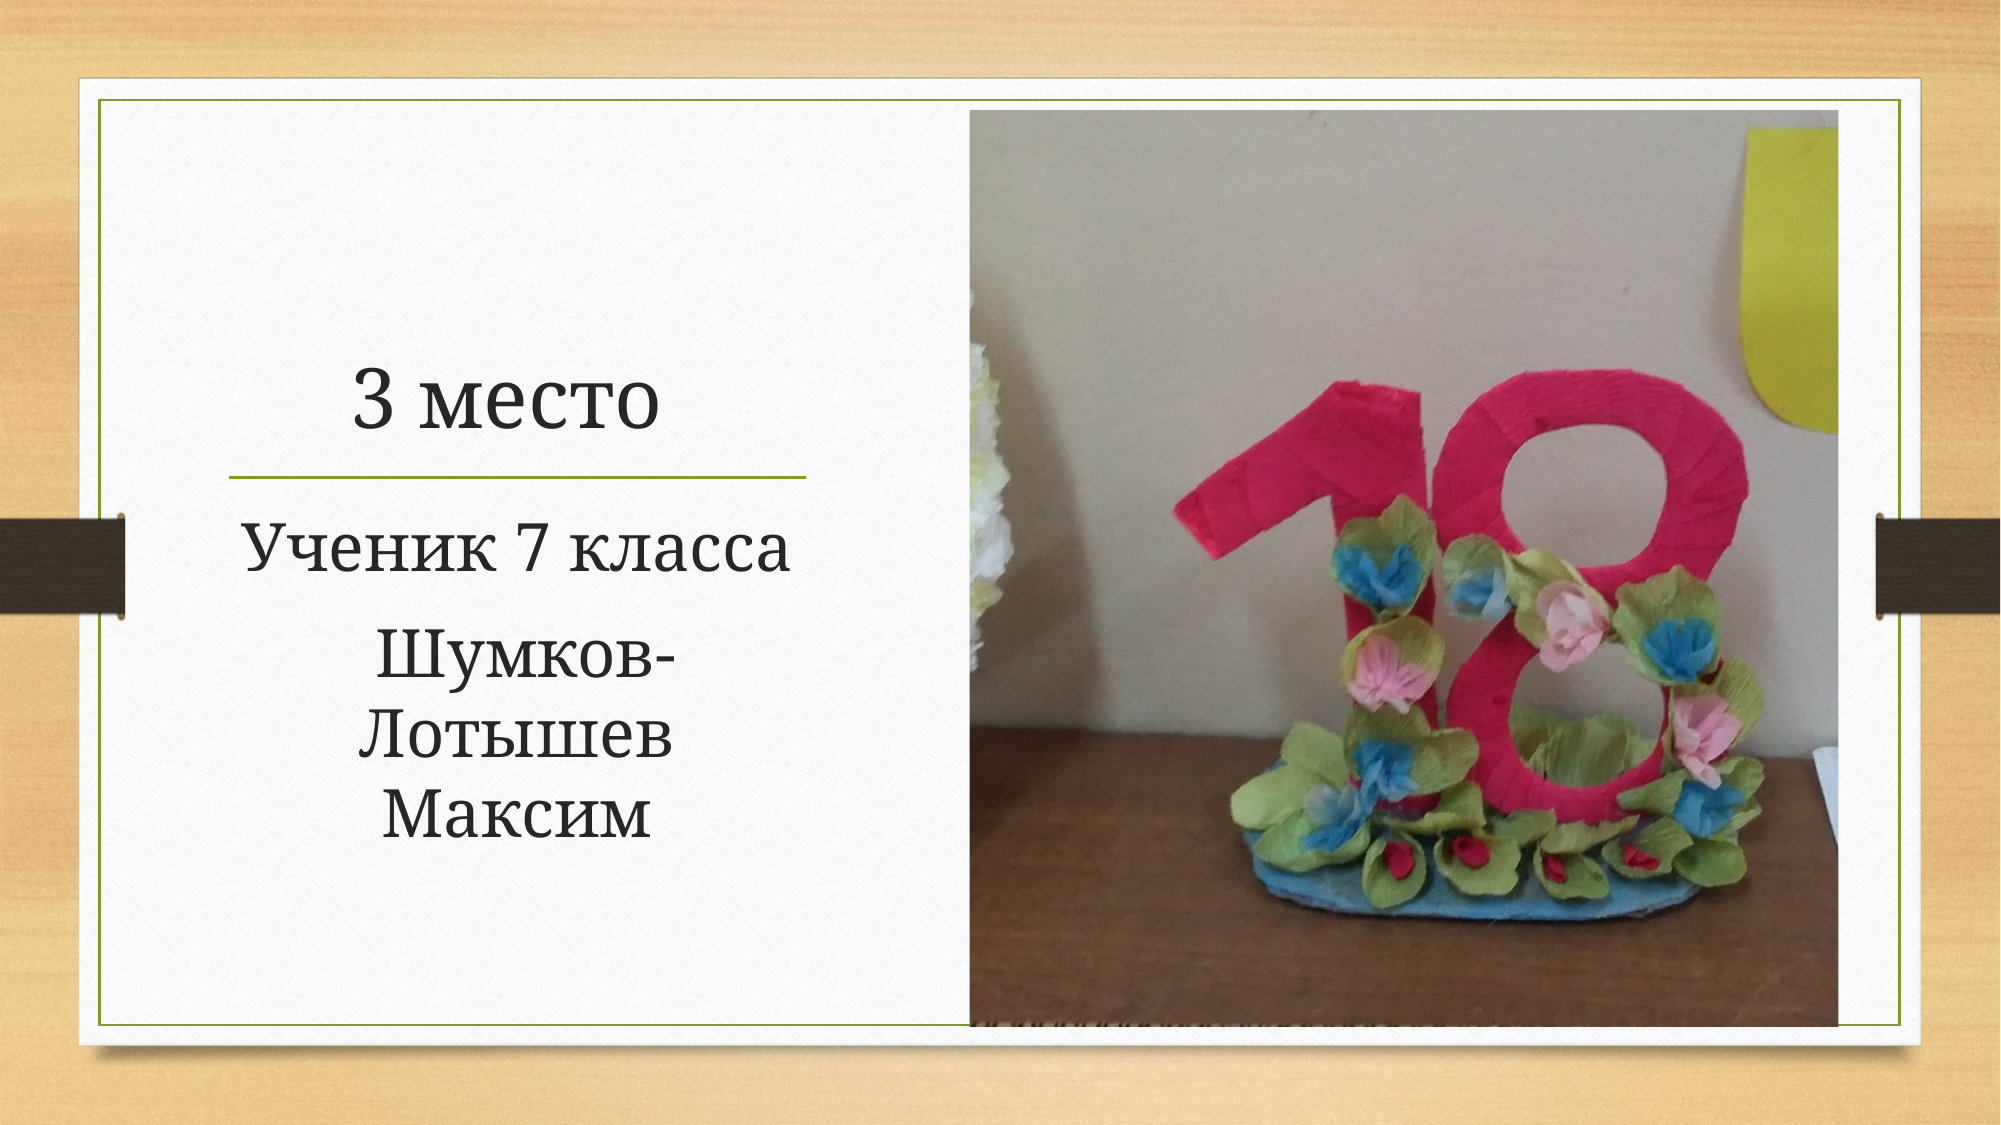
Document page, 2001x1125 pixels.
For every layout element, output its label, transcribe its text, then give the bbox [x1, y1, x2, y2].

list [969, 109, 1839, 1034]
list Ученик 7 класса Шумков-Лотышев Максим [212, 497, 823, 898]
picture [0, 0, 2001, 1125]
title 3 место [212, 227, 823, 453]
